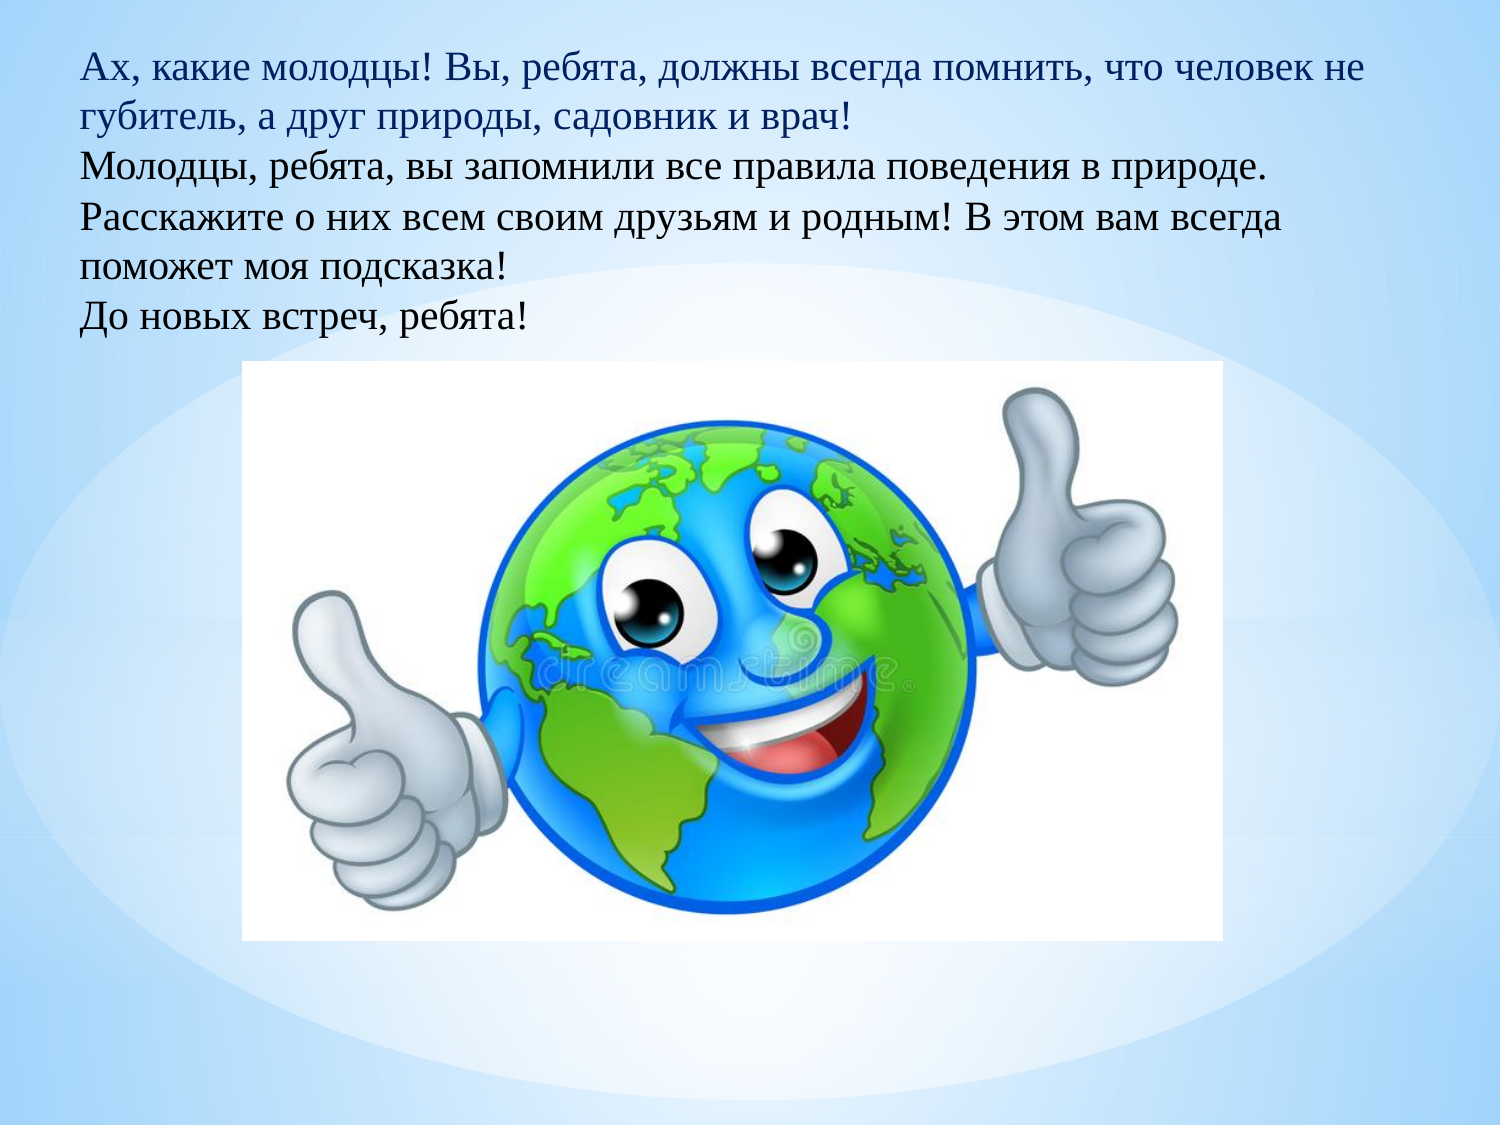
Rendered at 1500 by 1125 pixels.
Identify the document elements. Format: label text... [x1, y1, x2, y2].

picture [241, 361, 1223, 941]
text_box Ах, какие молодцы! Вы, ребята, должны всегда помнить, что человек не губитель, а друг природы, садовник и врач! Молодцы, ребята, вы запомнили все правила поведения в природе. Расскажите о них всем своим друзьям и родным! В этом вам всегда поможет моя подсказка! До новых встреч, ребята! [64, 30, 1427, 346]
